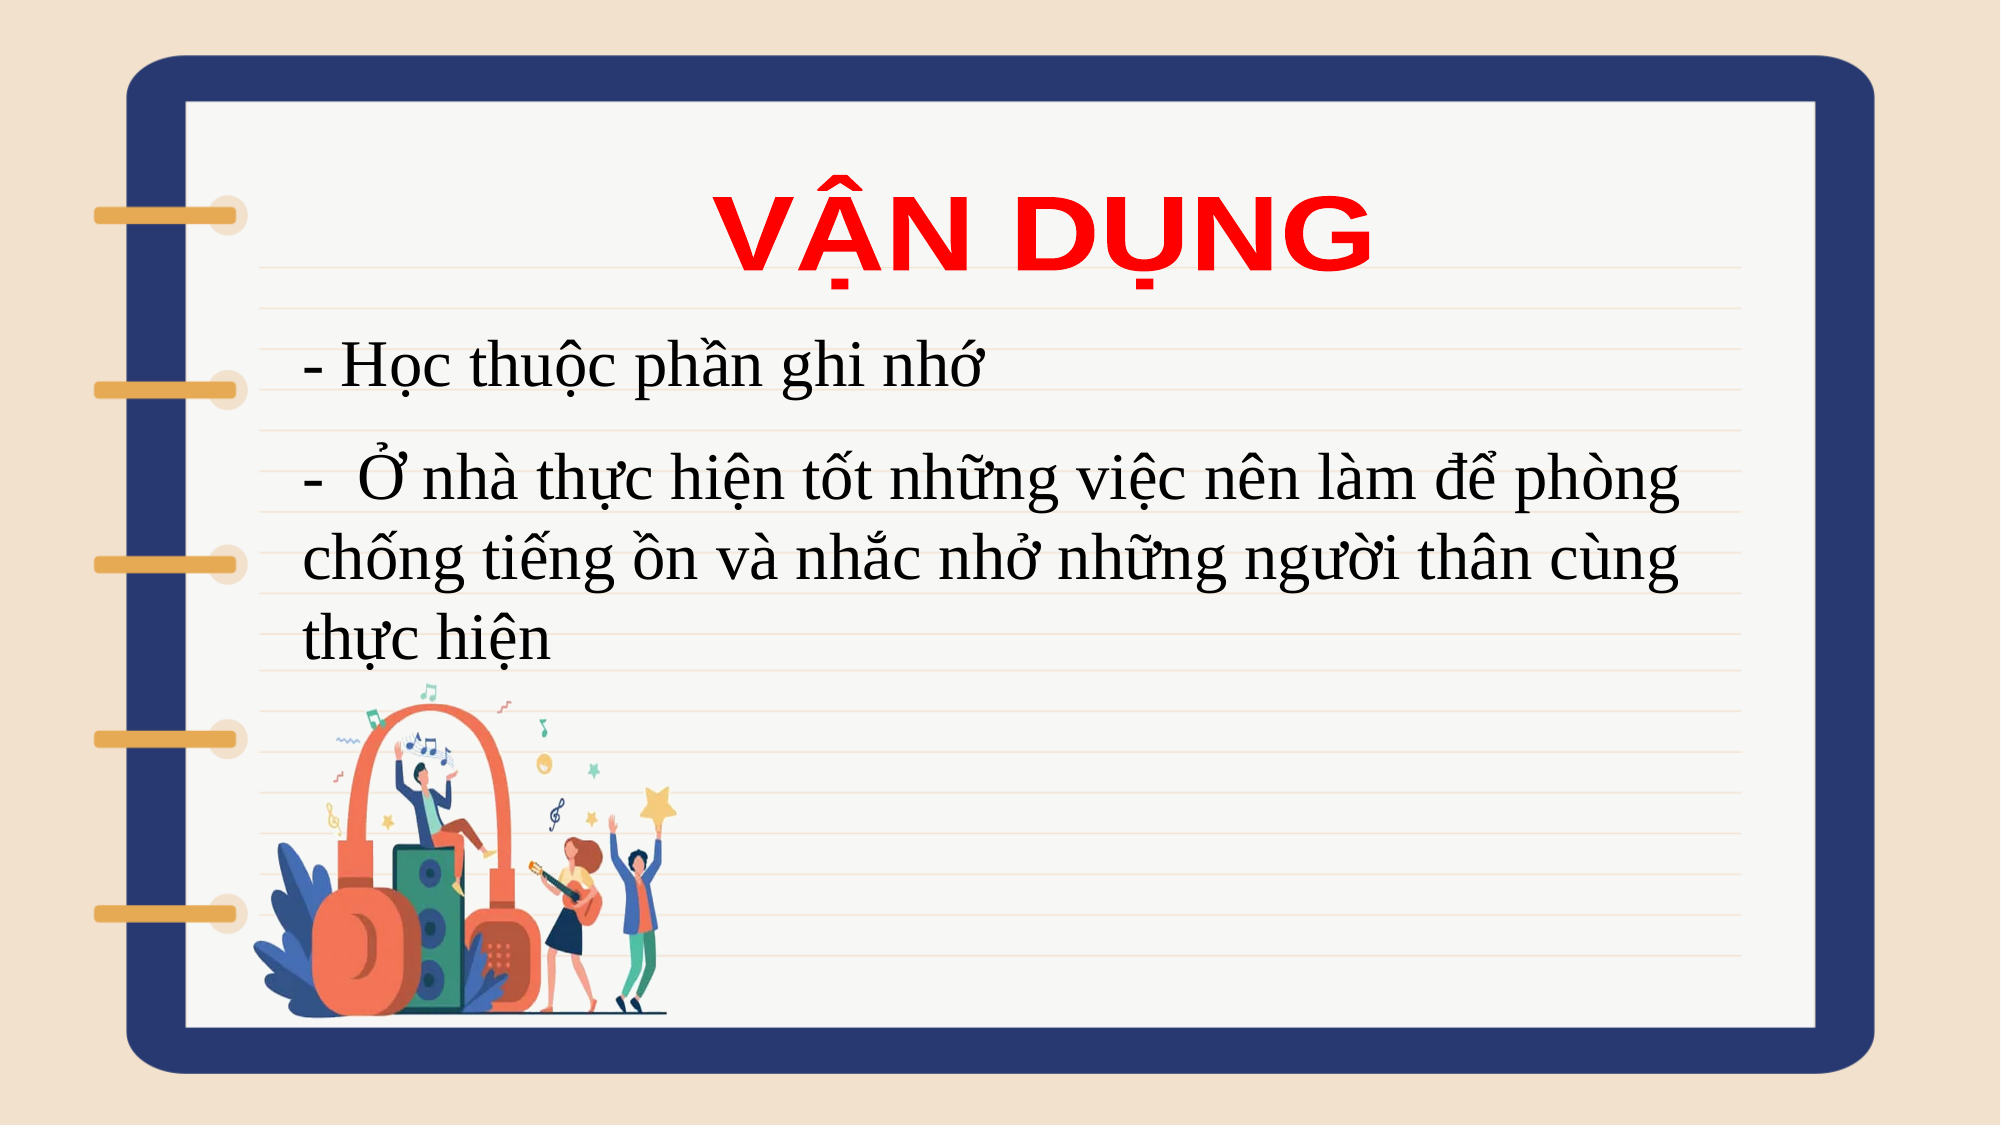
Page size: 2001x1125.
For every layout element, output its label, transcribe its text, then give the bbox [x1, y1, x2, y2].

text_box - Học thuộc phần ghi nhớ - Ở nhà thực hiện tốt những việc nên làm để phòng chống tiếng ồn và nhắc nhở những người thân cùng thực hiện [287, 312, 1721, 681]
picture [0, 0, 2001, 1125]
